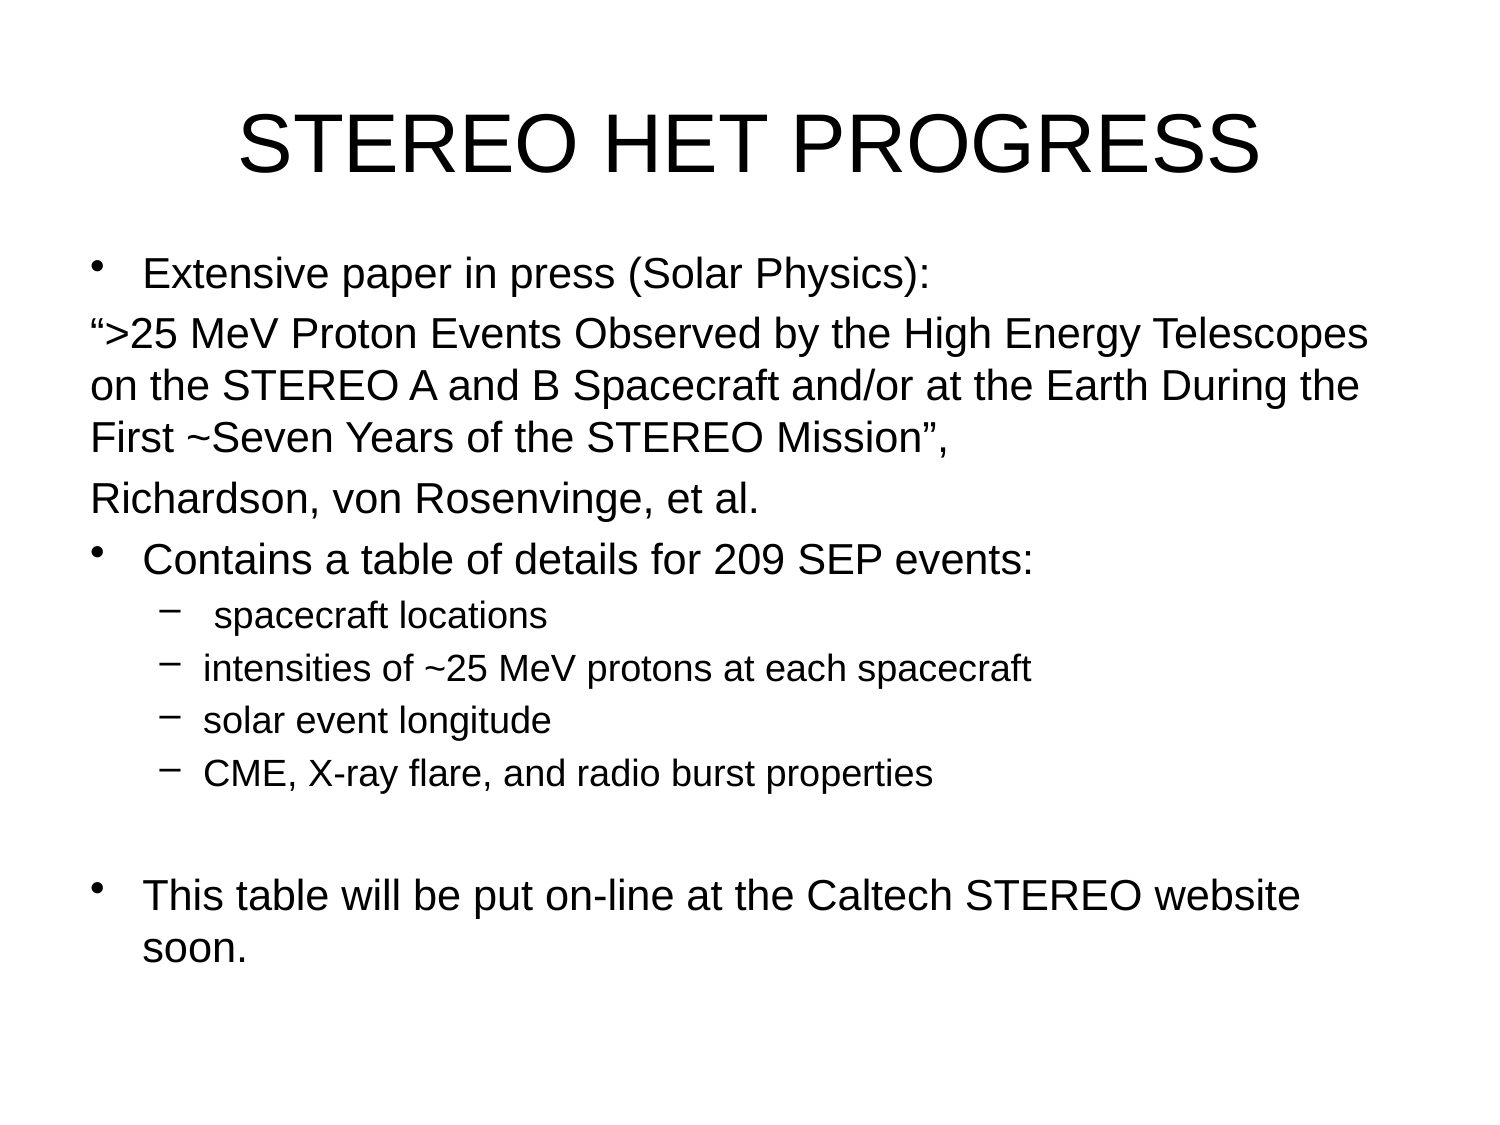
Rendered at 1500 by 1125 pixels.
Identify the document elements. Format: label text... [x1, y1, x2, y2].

title STEREO HET PROGRESS [74, 44, 1426, 233]
list Extensive paper in press (Solar Physics): “>25 MeV Proton Events Observed by the High Energy Telescopes on the STEREO A and B Spacecraft and/or at the Earth During the First ~Seven Years of the STEREO Mission”, Richardson, von Rosenvinge, et al. Contains a table of details for 209 SEP events: spacecraft locations intensities of ~25 MeV protons at each spacecraft solar event longitude CME, X-ray flare, and radio burst properties This table will be put on-line at the Caltech STEREO website soon. [74, 237, 1426, 981]
